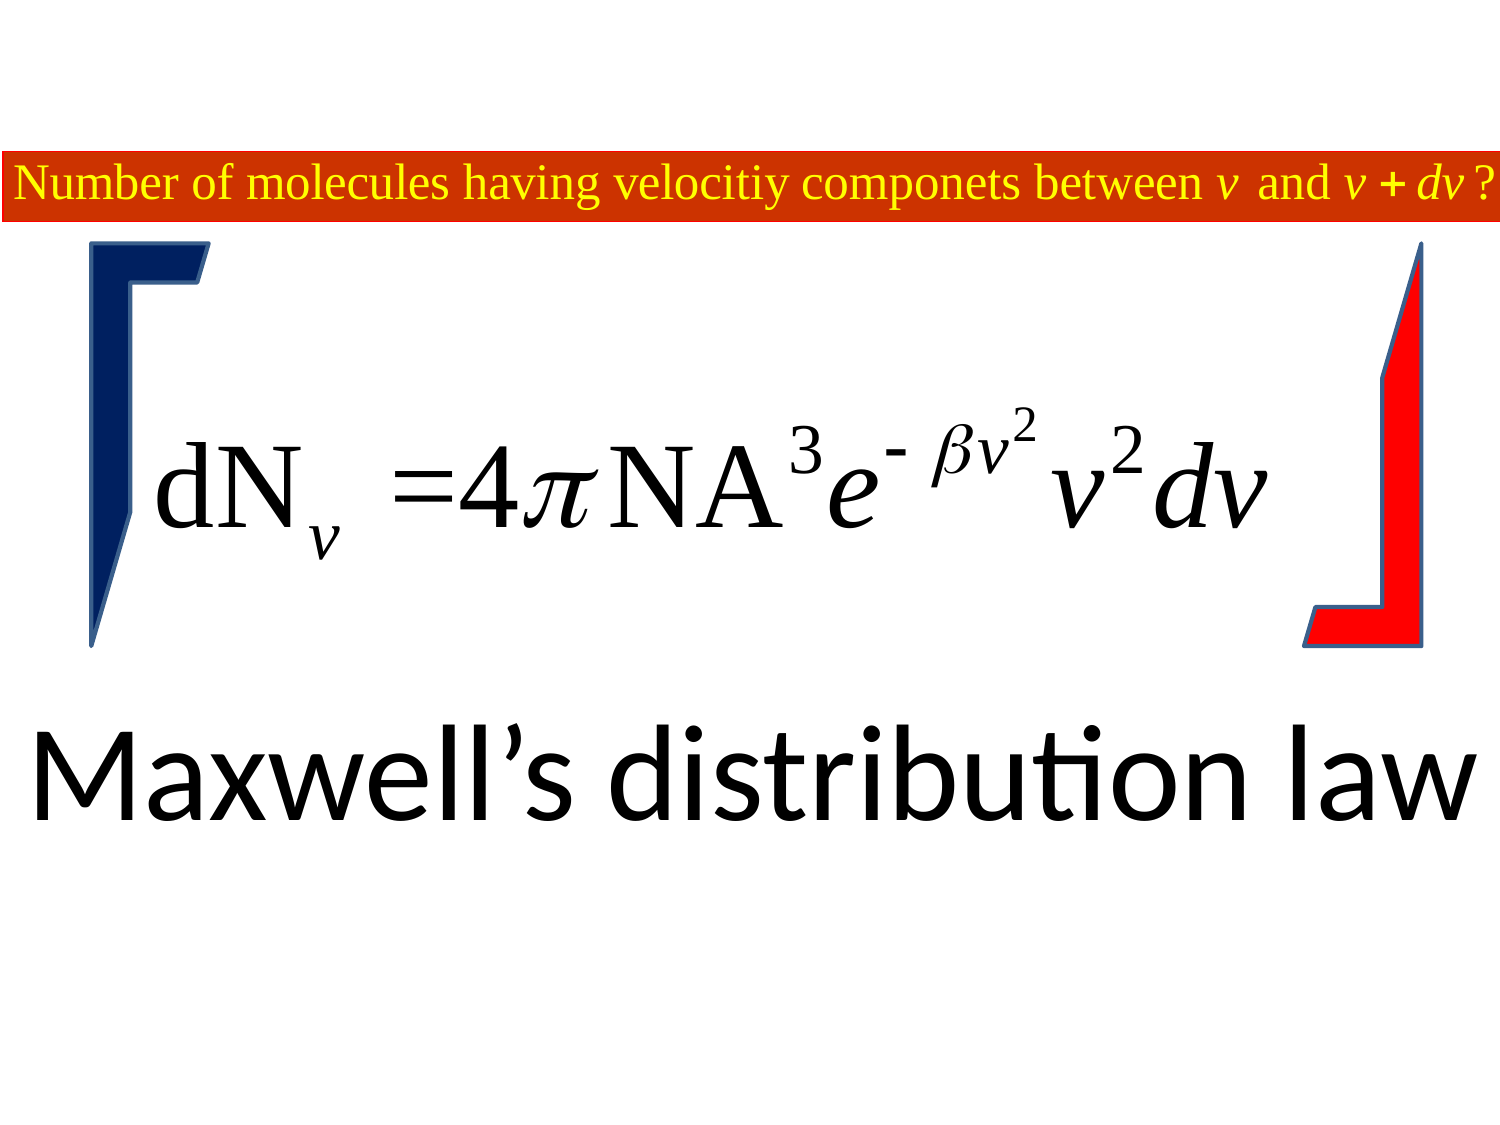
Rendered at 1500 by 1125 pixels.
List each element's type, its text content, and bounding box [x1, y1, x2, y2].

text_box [3, 152, 1500, 221]
text_box [89, 241, 211, 649]
text_box Maxwell’s distribution law [11, 675, 1495, 856]
text_box [1301, 241, 1424, 649]
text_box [137, 374, 1290, 590]
